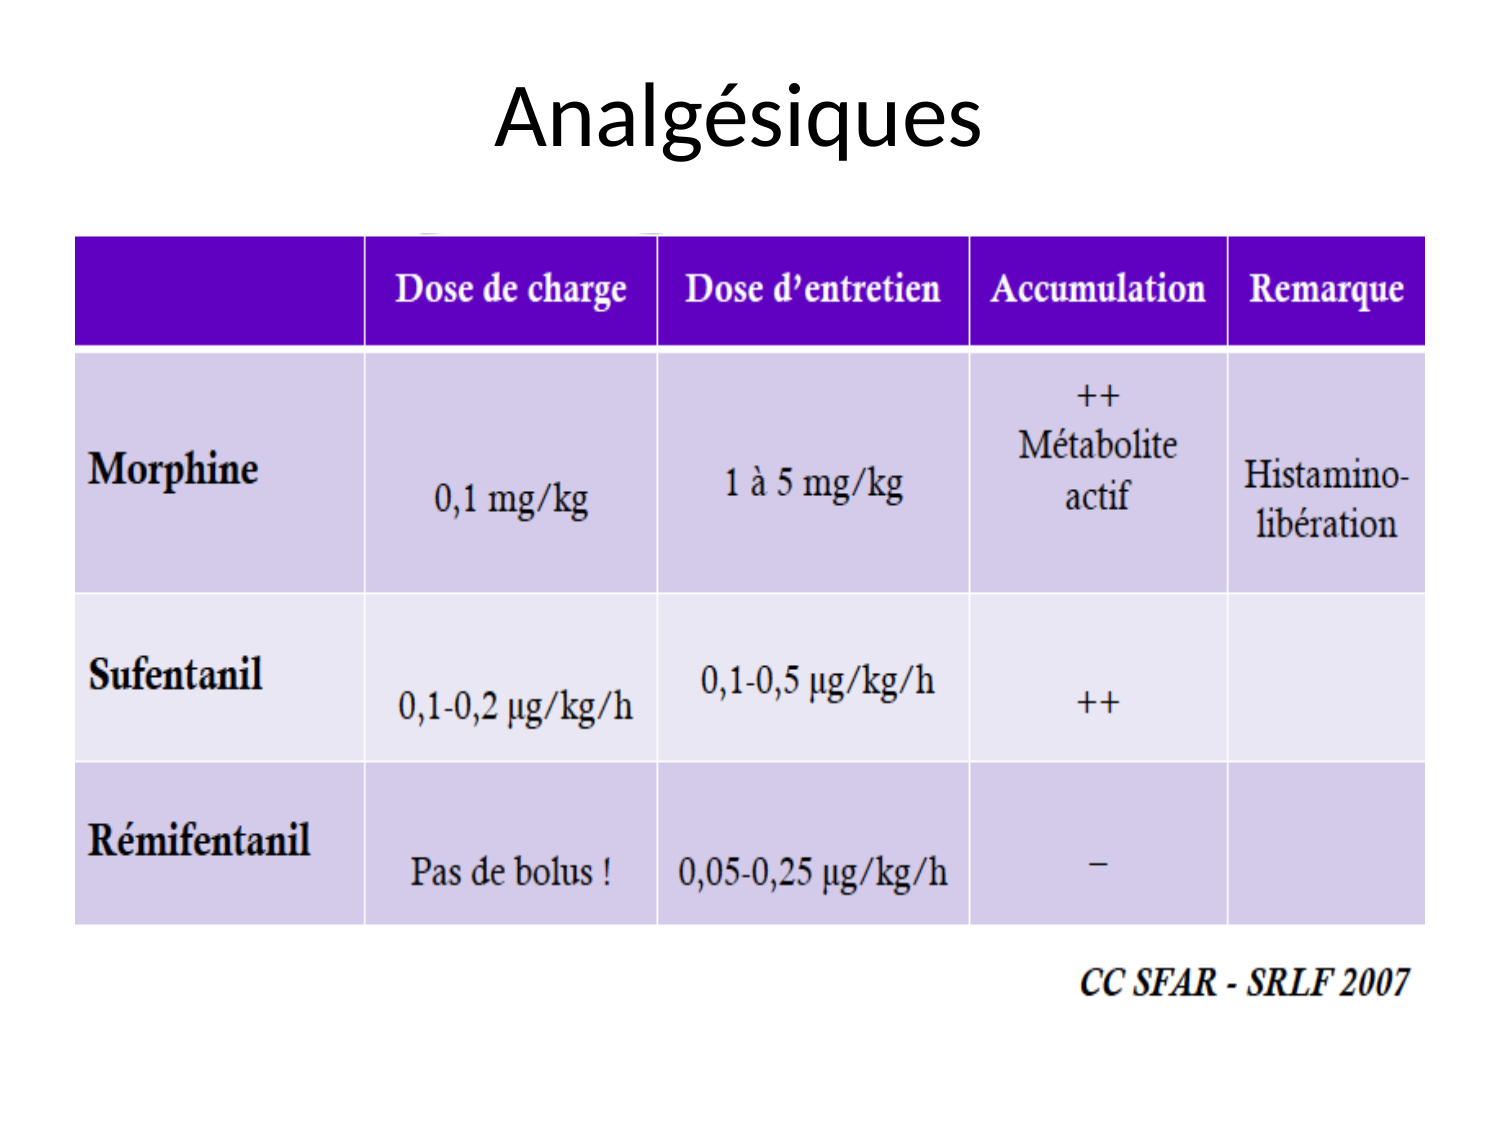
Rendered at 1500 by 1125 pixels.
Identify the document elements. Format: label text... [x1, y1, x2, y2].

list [74, 174, 1426, 1073]
title Analgésiques [75, 45, 1425, 174]
